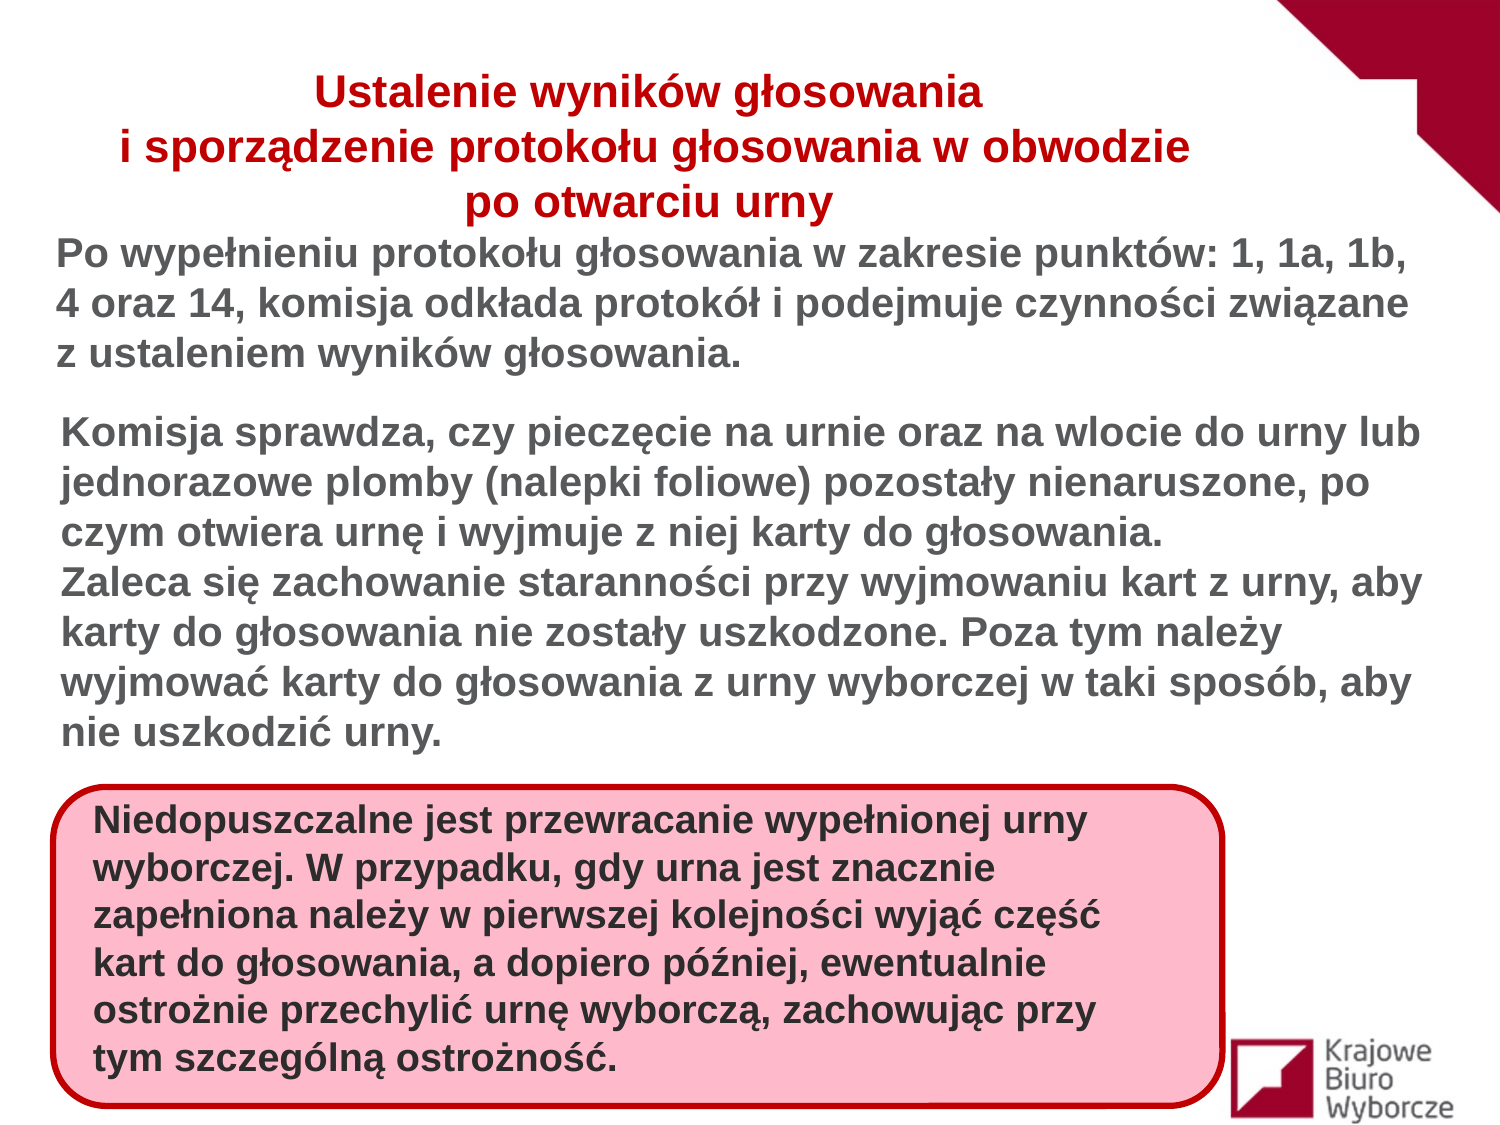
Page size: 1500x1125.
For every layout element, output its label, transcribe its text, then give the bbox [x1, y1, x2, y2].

picture [0, 0, 1500, 1125]
text_box Ustalenie wyników głosowania i sporządzenie protokołu głosowania w obwodzie po otwarciu urny [76, 54, 1235, 217]
text_box Komisja sprawdza, czy pieczęcie na urnie oraz na wlocie do urny lub jednorazowe plomby (nalepki foliowe) pozostały nienaruszone, po czym otwiera urnę i wyjmuje z niej karty do głosowania. Zaleca się zachowanie staranności przy wyjmowaniu kart z urny, aby karty do głosowania nie zostały uszkodzone. Poza tym należy wyjmować karty do głosowania z urny wyborczej w taki sposób, aby nie uszkodzić urny. [45, 397, 1452, 762]
text_box Po wypełnieniu protokołu głosowania w zakresie punktów: 1, 1a, 1b, 4 oraz 14, komisja odkłada protokół i podejmuje czynności związane z ustaleniem wyników głosowania. [41, 217, 1447, 383]
text_box Niedopuszczalne jest przewracanie wypełnionej urny wyborczej. W przypadku, gdy urna jest znacznie zapełniona należy w pierwszej kolejności wyjąć część kart do głosowania, a dopiero później, ewentualnie ostrożnie przechylić urnę wyborczą, zachowując przy tym szczególną ostrożność. [78, 786, 1187, 1087]
text_box [50, 787, 1225, 1109]
